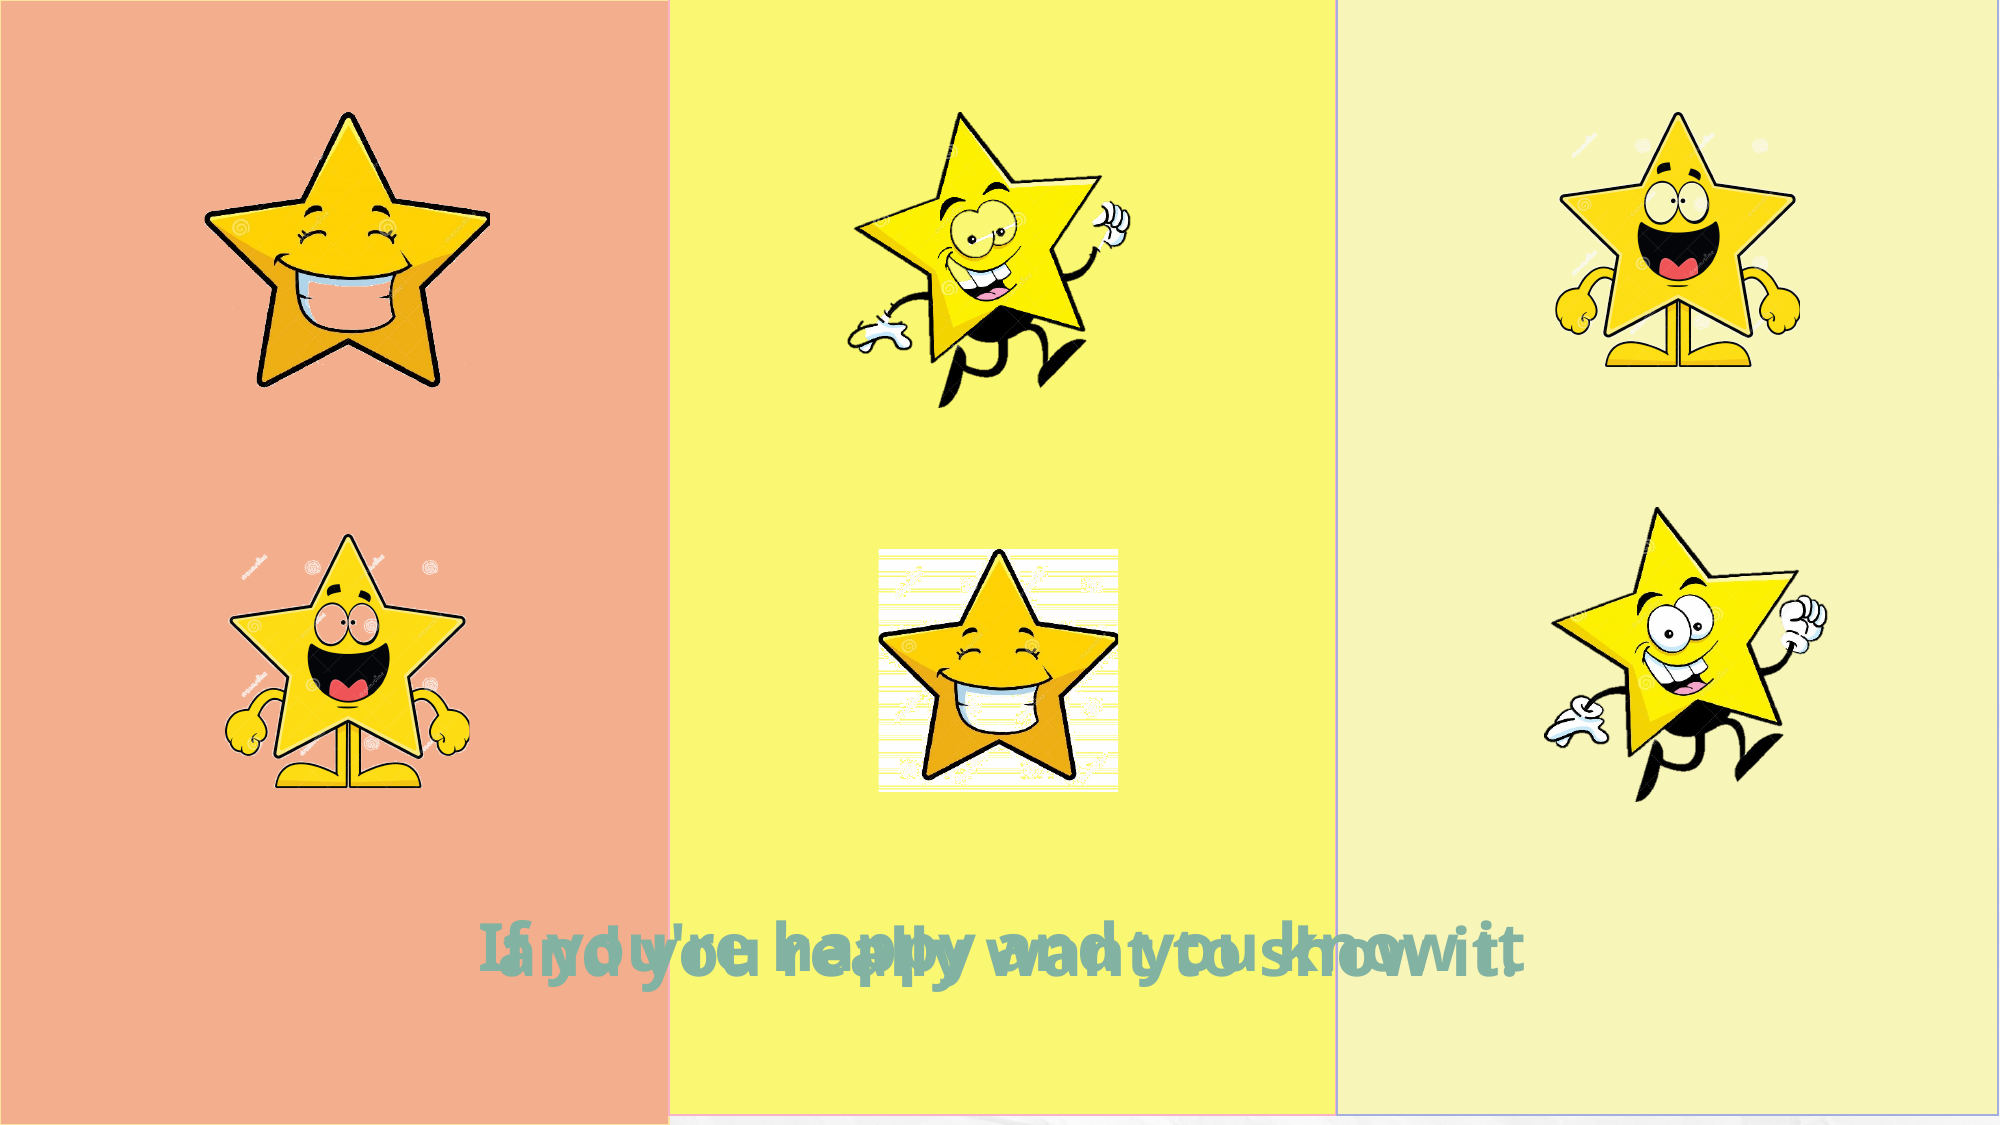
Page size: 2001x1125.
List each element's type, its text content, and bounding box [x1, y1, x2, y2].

text_box [1336, 0, 1999, 897]
picture [1544, 507, 1836, 802]
text_box [0, 0, 670, 1125]
picture [1555, 112, 1800, 367]
text_box If you're happy and you know it [463, 897, 2000, 993]
picture [878, 549, 1119, 792]
text_box [668, 0, 1336, 897]
text_box [1336, 993, 1999, 1116]
text_box and you really want to show it. [482, 902, 1556, 998]
picture [224, 534, 470, 788]
picture [847, 112, 1139, 408]
picture [204, 112, 490, 401]
text_box [668, 998, 1336, 1116]
